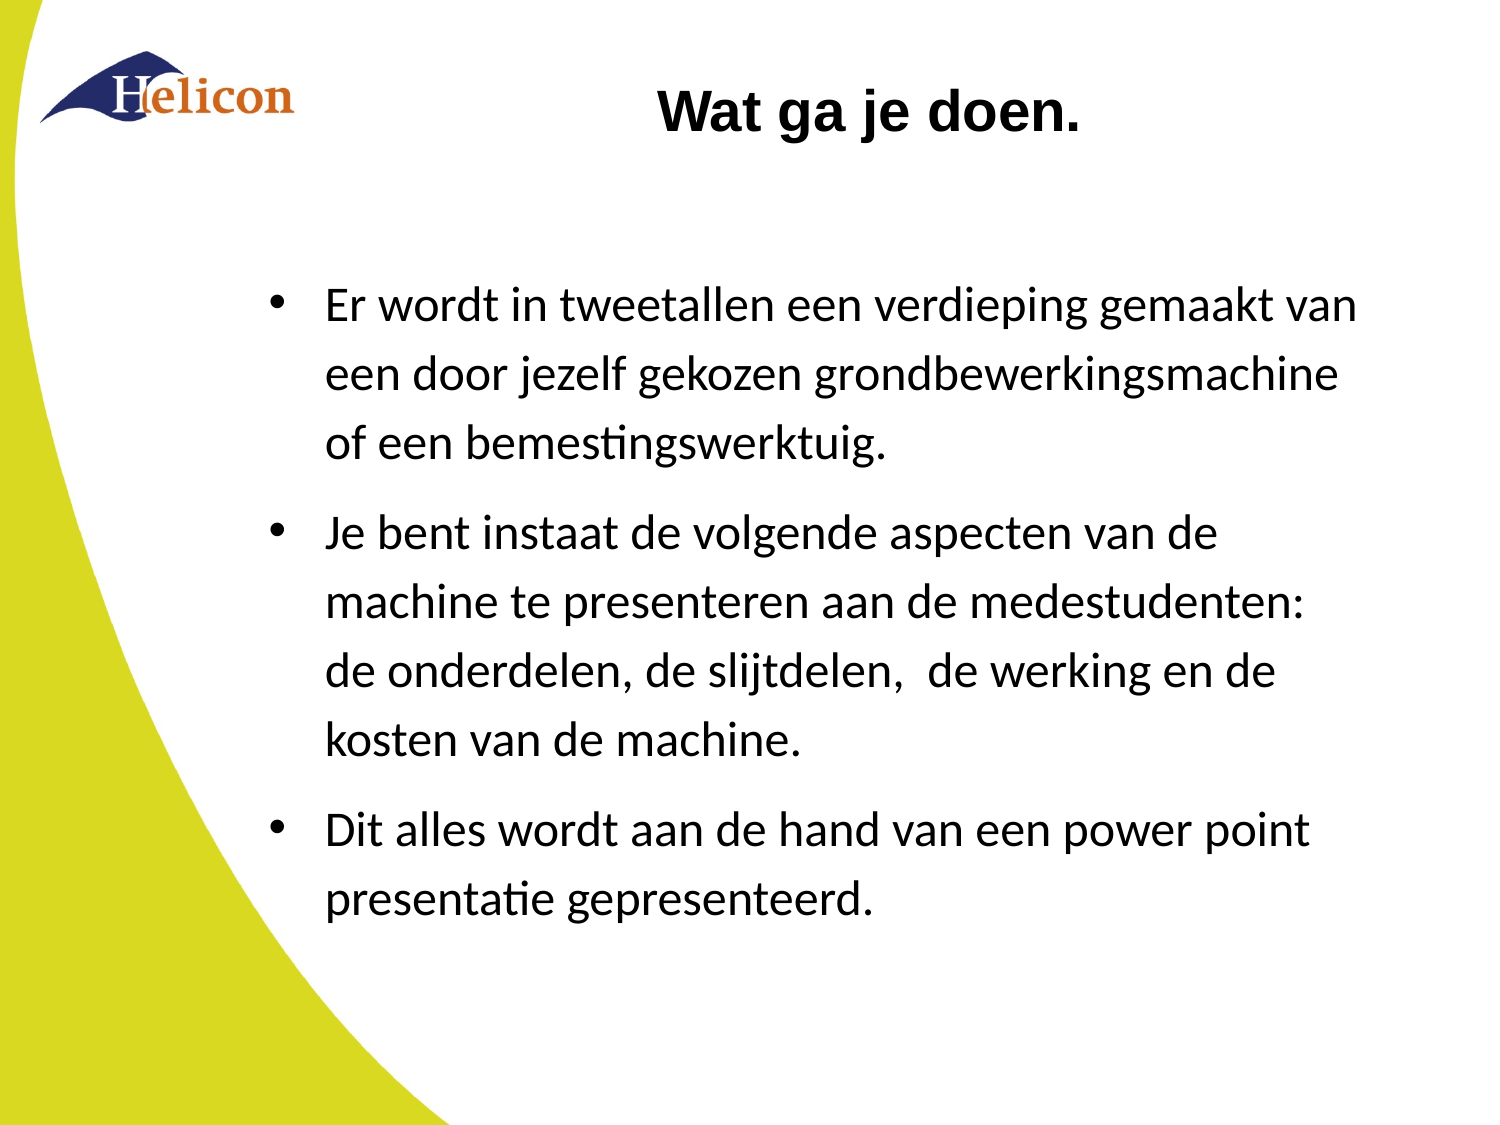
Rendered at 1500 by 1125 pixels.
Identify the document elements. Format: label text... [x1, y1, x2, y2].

text_box Er wordt in tweetallen een verdieping gemaakt van een door jezelf gekozen grondbewerkingsmachine of een bemestingswerktuig. Je bent instaat de volgende aspecten van de machine te presenteren aan de medestudenten: de onderdelen, de slijtdelen, de werking en de kosten van de machine. Dit alles wordt aan de hand van een power point presentatie gepresenteerd. [253, 255, 1376, 933]
title Wat ga je doen. [324, 54, 1415, 161]
picture [0, 0, 1500, 1125]
